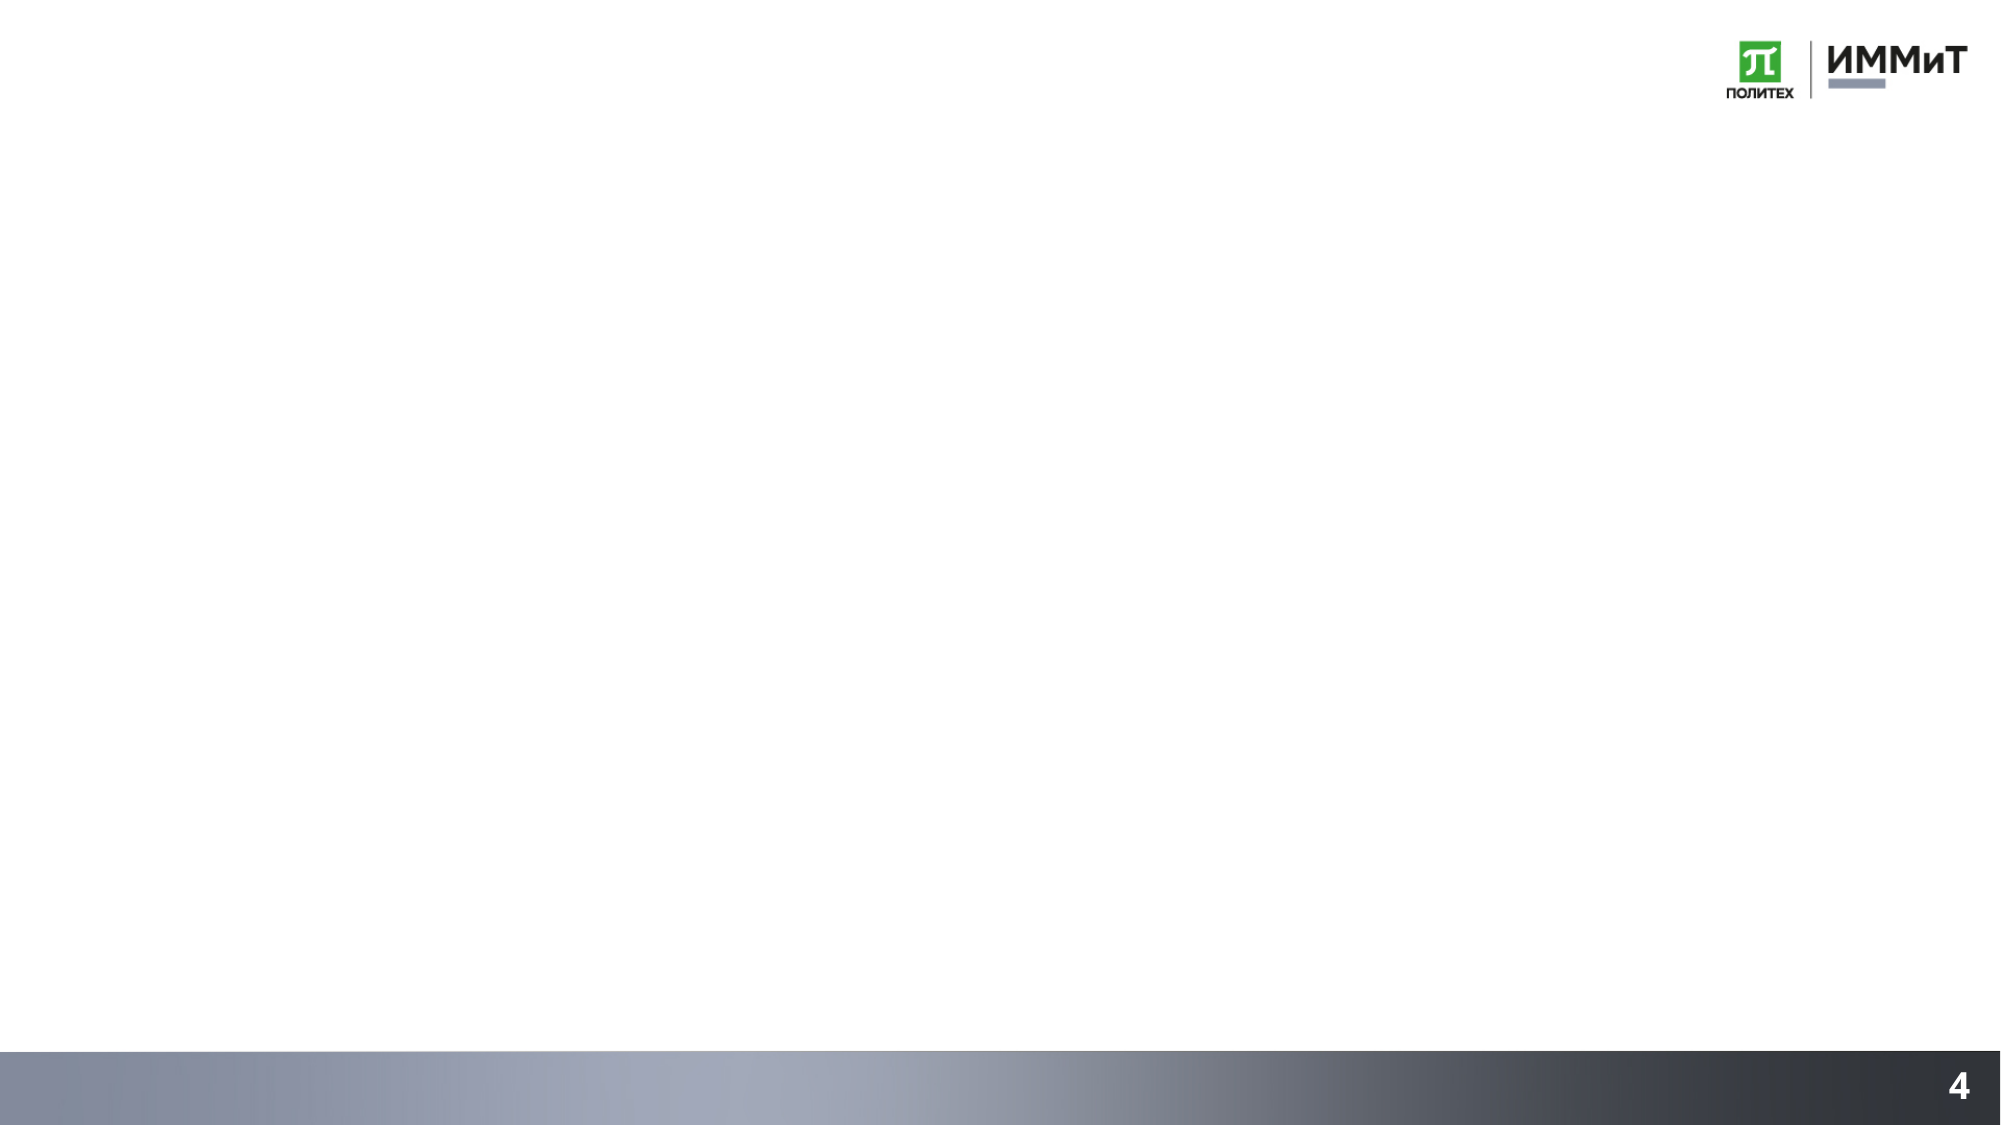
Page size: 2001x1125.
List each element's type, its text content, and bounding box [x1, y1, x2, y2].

picture [0, 0, 2001, 1125]
slide_number 4 [1535, 1065, 1986, 1110]
